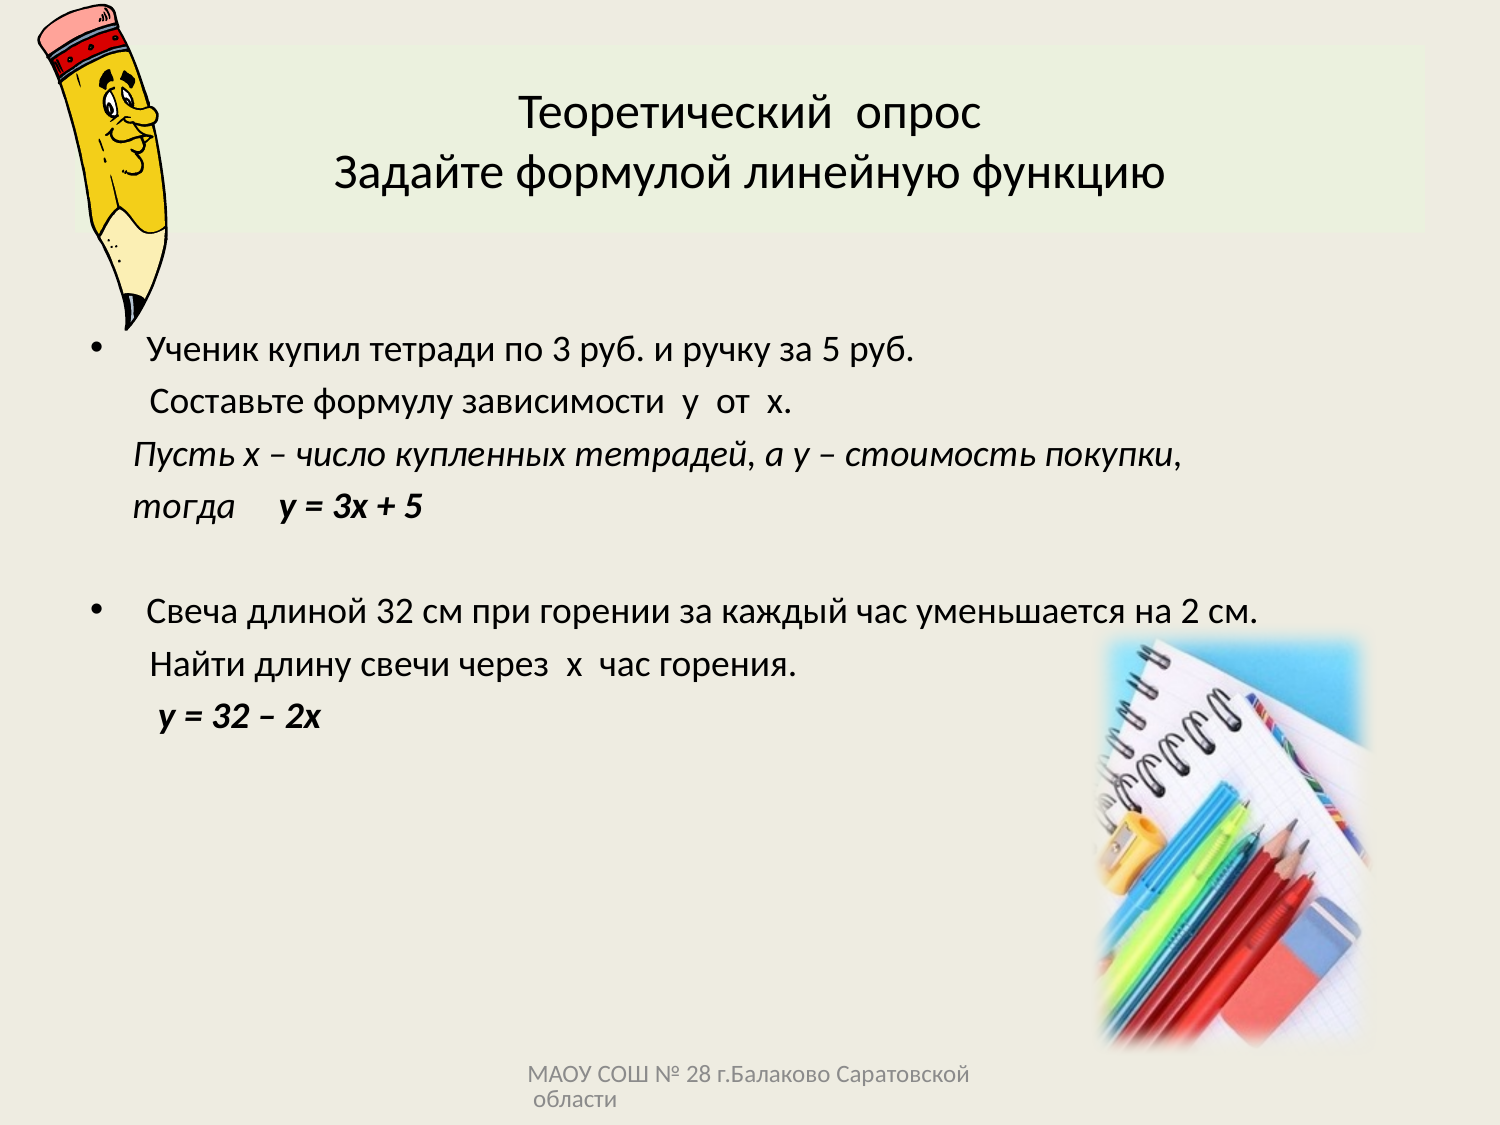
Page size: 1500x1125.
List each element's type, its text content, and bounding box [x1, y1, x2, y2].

footer МАОУ СОШ № 28 г.Балаково Саратовской области [512, 1042, 988, 1103]
title Теоретический опрос Задайте формулой линейную функцию [173, 45, 1425, 233]
picture [34, 0, 168, 331]
picture [1089, 620, 1380, 1057]
list Ученик купил тетради по 3 руб. и ручку за 5 руб. Составьте формулу зависимости у от х. Пусть х – число купленных тетрадей, а у – стоимость покупки, тогда у = 3х + 5 Свеча длиной 32 см при горении за каждый час уменьшается на 2 см. Найти длину свечи через х час горения. у = 32 – 2х [75, 316, 1425, 1005]
